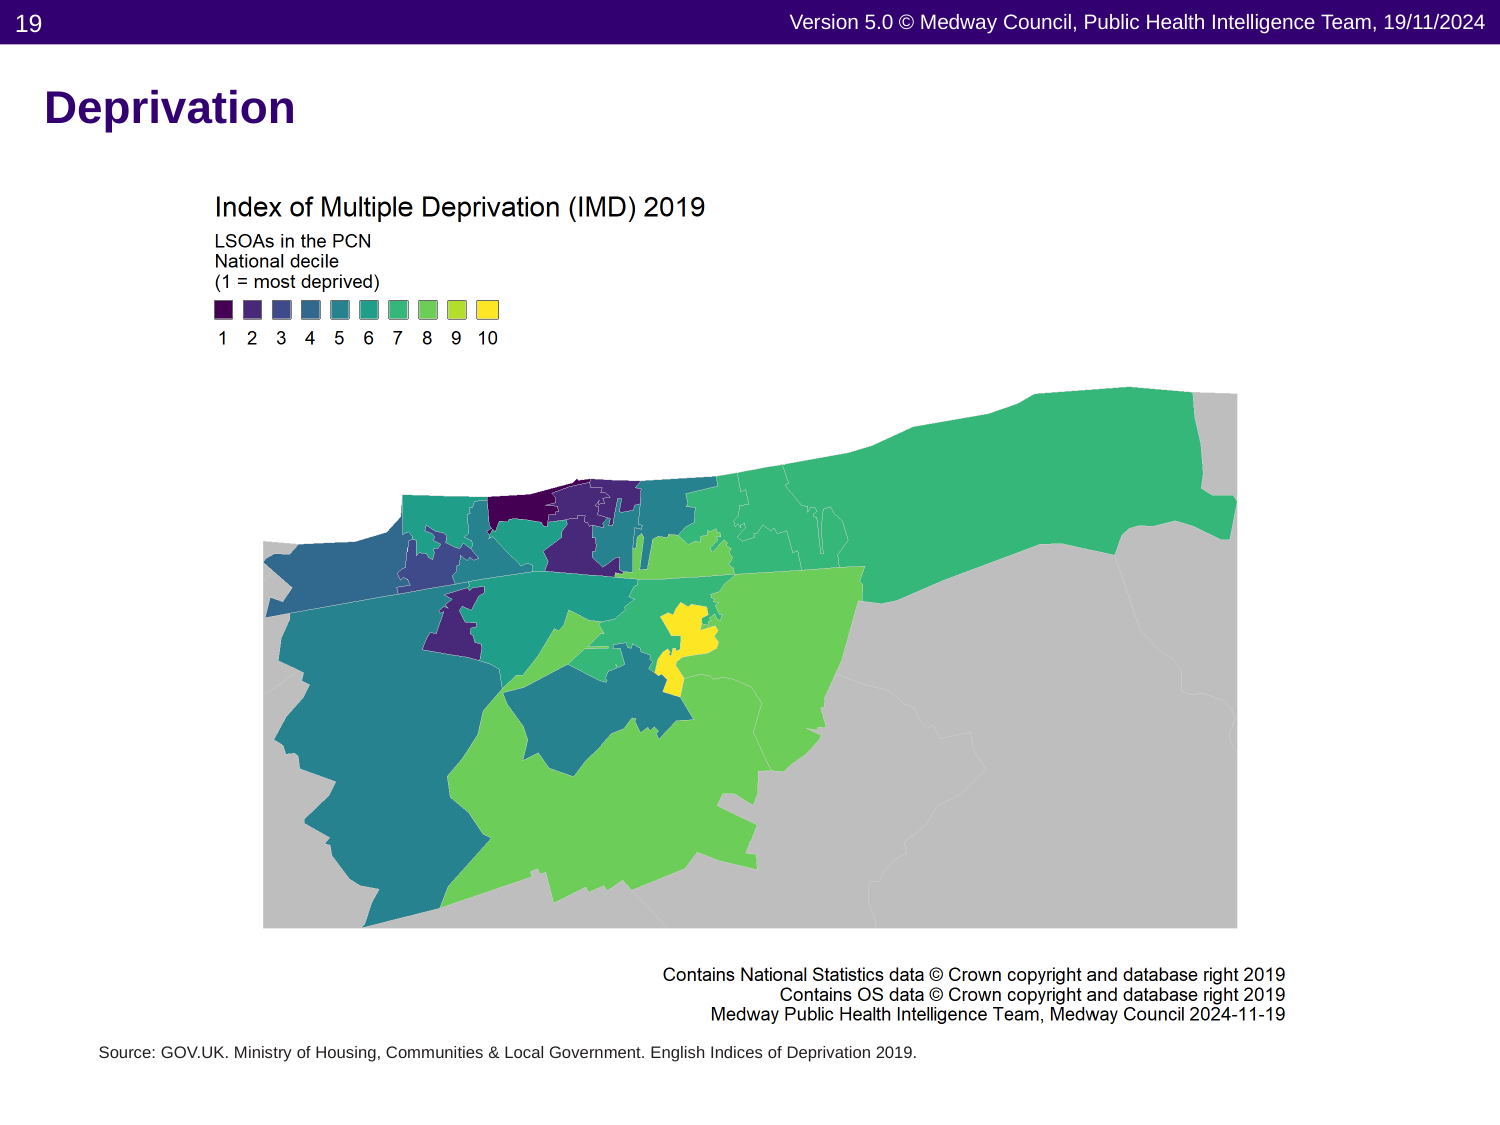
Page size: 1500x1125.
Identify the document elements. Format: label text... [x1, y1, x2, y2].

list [64, 184, 1436, 1024]
list 19 [0, 0, 95, 95]
list Version 5.0 © Medway Council, Public Health Intelligence Team, 19/11/2024 [419, 0, 1500, 43]
list Source: GOV.UK. Ministry of Housing, Communities & Local Government. English Indices of Deprivation 2019. [64, 1035, 1436, 1106]
title Deprivation [29, 70, 1471, 138]
